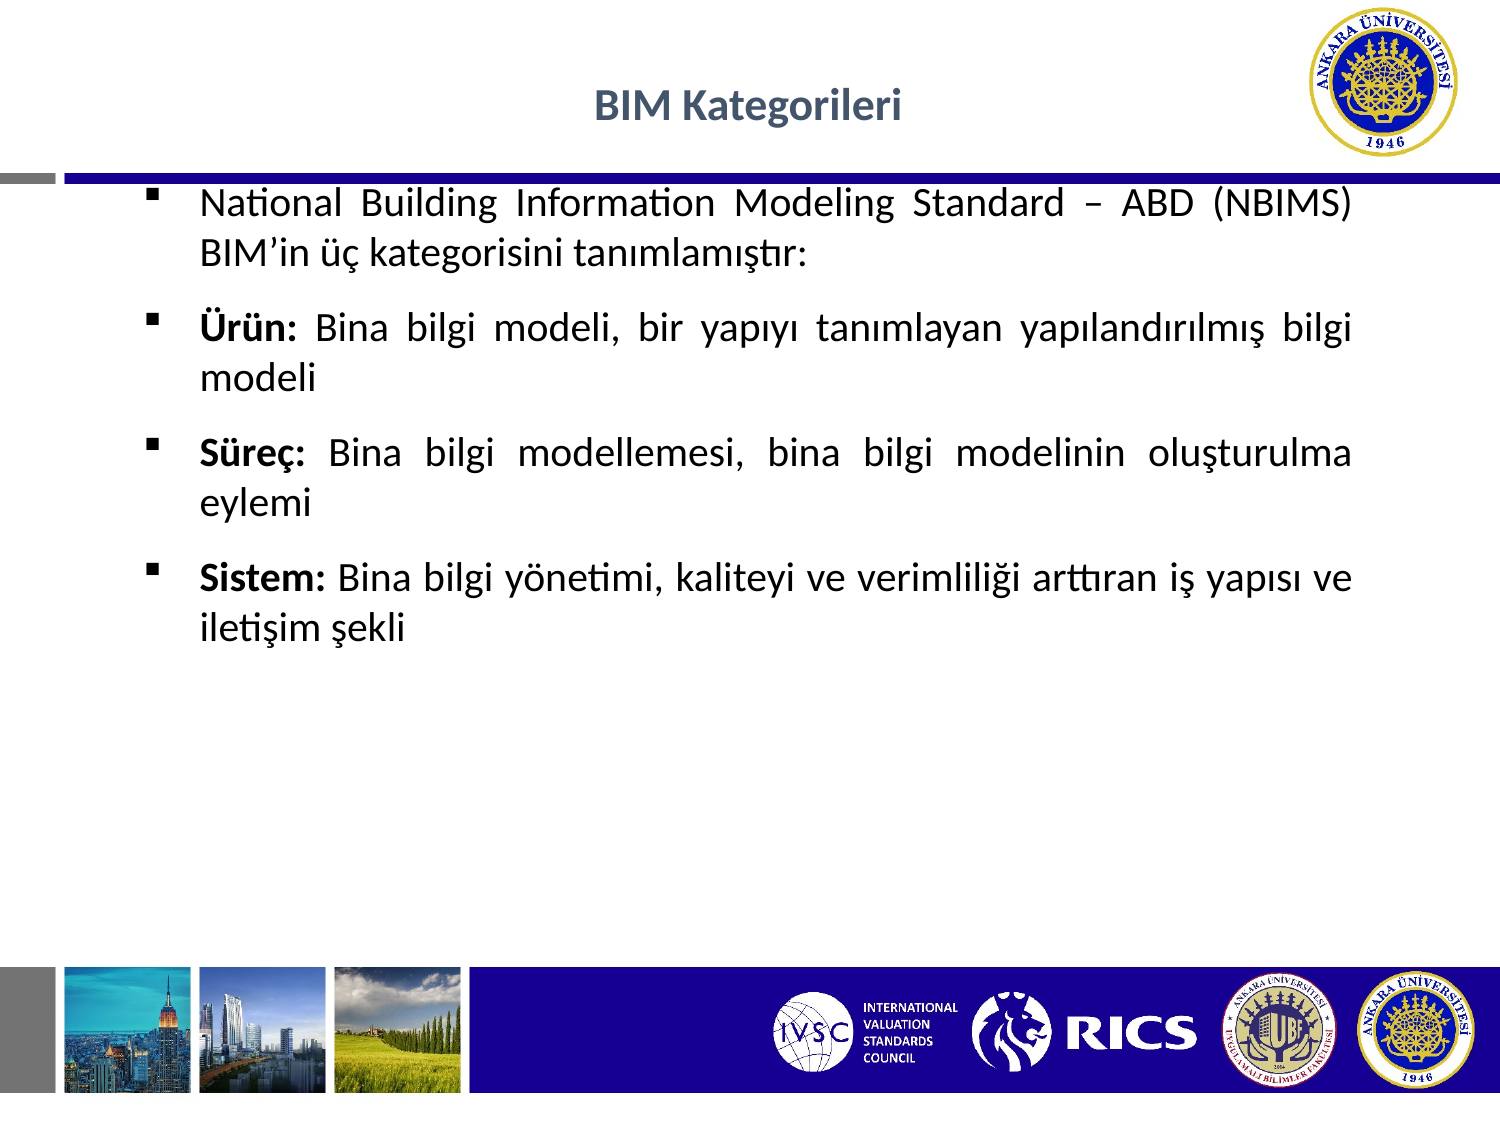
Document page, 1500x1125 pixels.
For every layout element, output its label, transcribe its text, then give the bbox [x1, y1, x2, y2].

text_box BIM Kategorileri [226, 66, 1270, 137]
text_box National Building Information Modeling Standard – ABD (NBIMS) BIM’in üç kategorisini tanımlamıştır: Ürün: Bina bilgi modeli, bir yapıyı tanımlayan yapılandırılmış bilgi modeli Süreç: Bina bilgi modellemesi, bina bilgi modelinin oluşturulma eylemi Sistem: Bina bilgi yönetimi, kaliteyi ve verimliliği arttıran iş yapısı ve iletişim şekli [128, 167, 1369, 658]
picture [0, 0, 1500, 1125]
